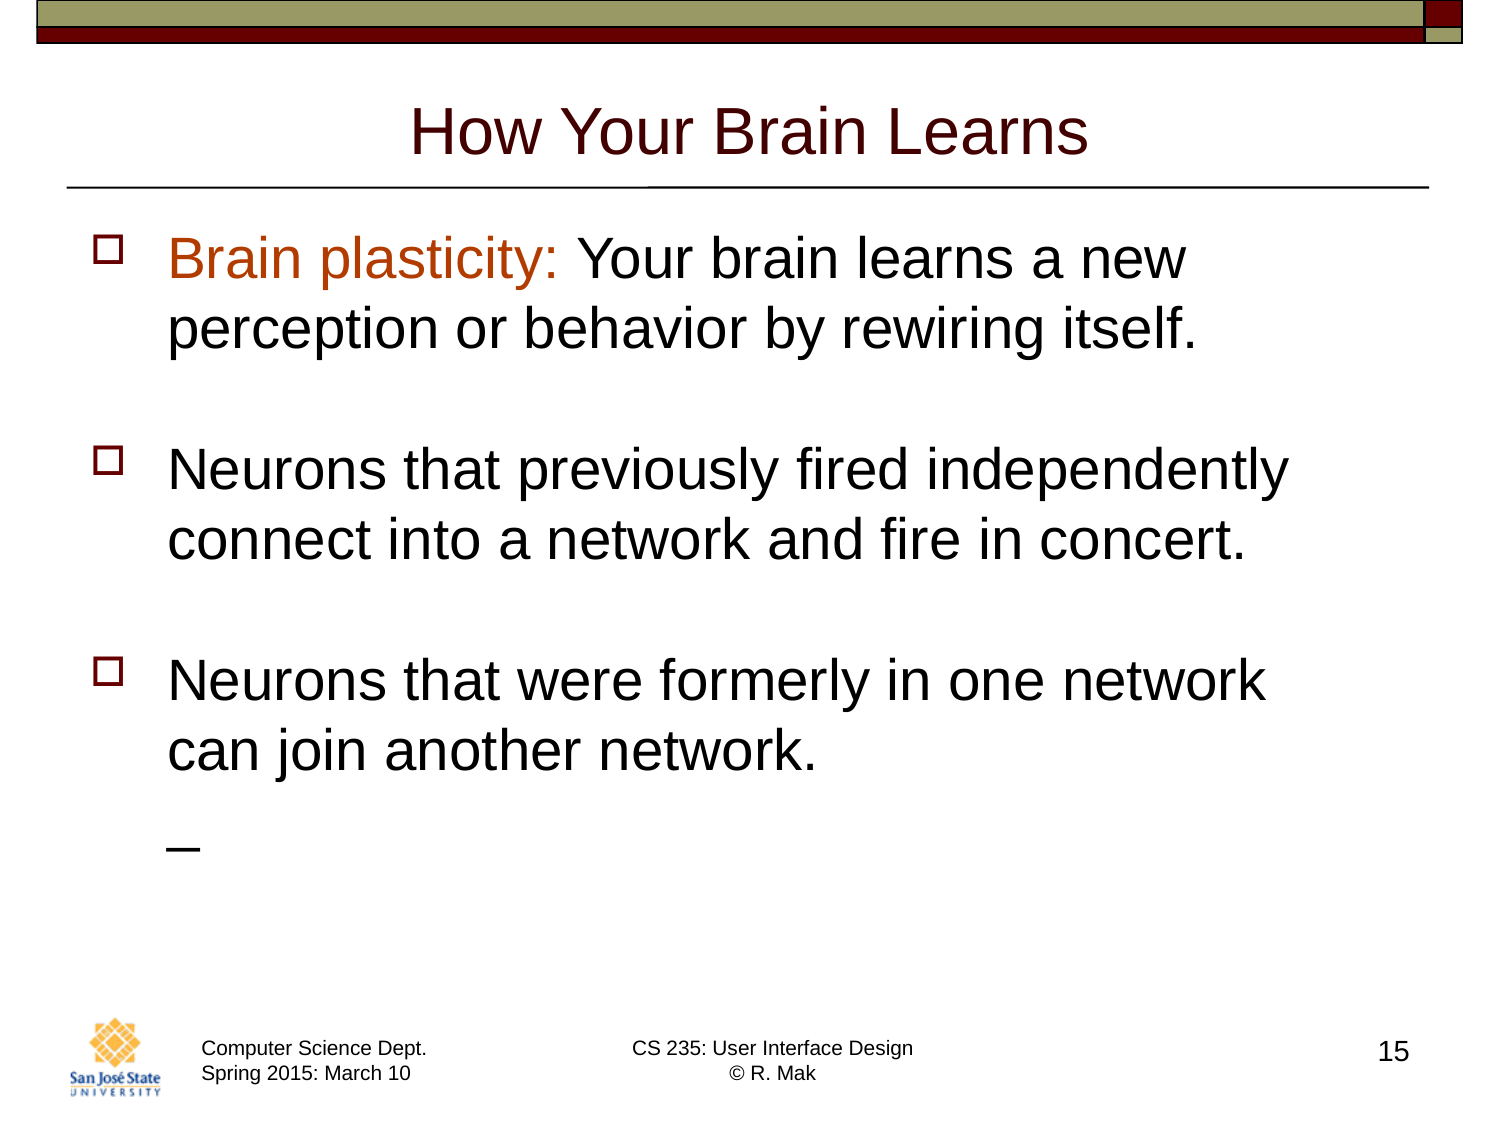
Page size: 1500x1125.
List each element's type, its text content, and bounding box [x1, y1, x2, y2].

title How Your Brain Learns [75, 67, 1425, 175]
picture [60, 1012, 166, 1112]
slide_number 15 [1112, 1025, 1425, 1100]
list Brain plasticity: Your brain learns a new perception or behavior by rewiring itself. Neurons that previously fired independently connect into a network and fire in concert. Neurons that were formerly in one network can join another network. _ [75, 212, 1425, 1006]
